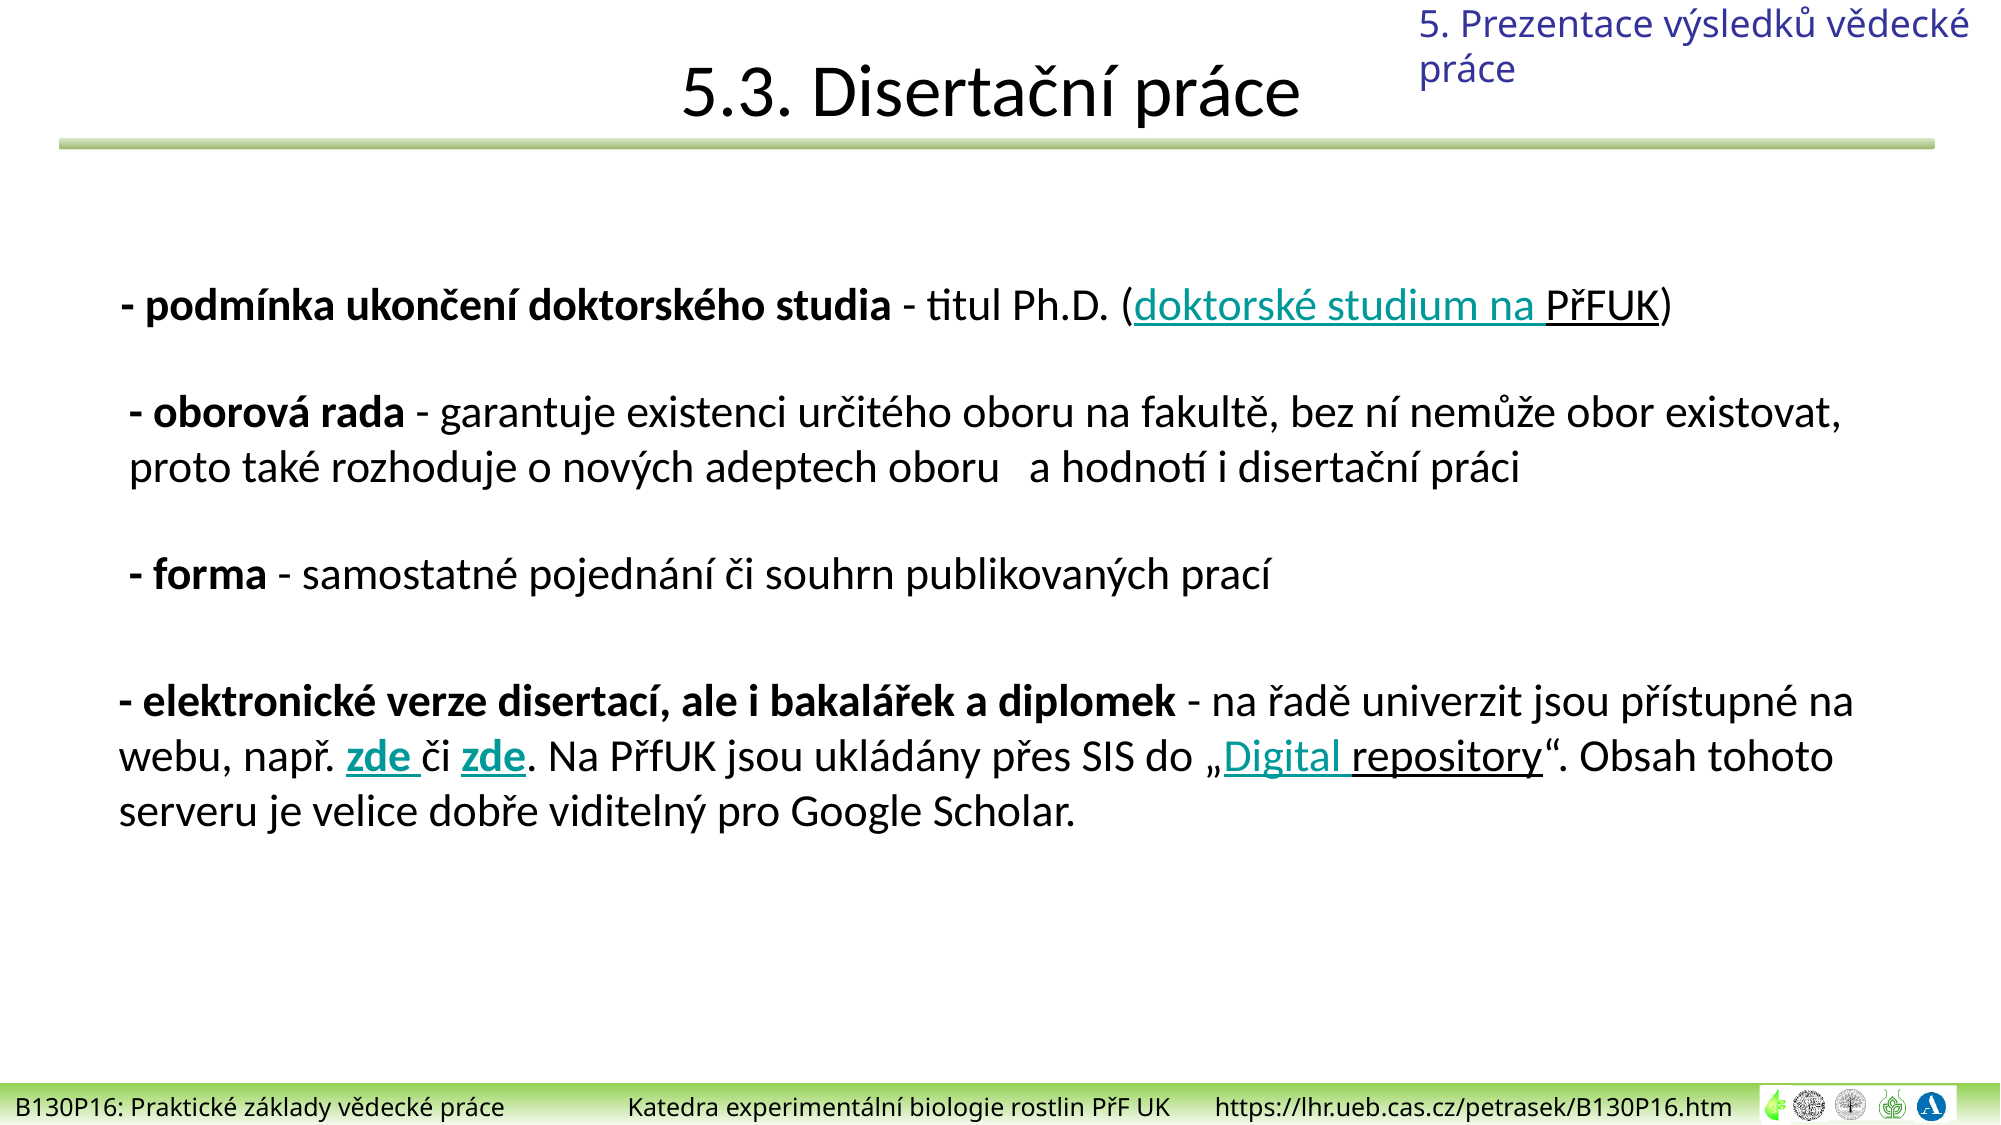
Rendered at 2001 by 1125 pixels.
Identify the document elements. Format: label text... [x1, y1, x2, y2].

text_box 5. Prezentace výsledků vědecké práce [1403, 0, 2000, 97]
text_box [0, 1083, 2000, 1125]
text_box - forma - samostatné pojednání či souhrn publikovaných prací [114, 535, 1915, 606]
text_box - oborová rada - garantuje existenci určitého oboru na fakultě, bez ní nemůže obor existovat, proto také rozhoduje o nových adeptech oboru a hodnotí i disertační práci [114, 374, 1915, 500]
text_box - elektronické verze disertací, ale i bakalářek a diplomek - na řadě univerzit jsou přístupné na webu, např. zde či zde. Na PřfUK jsou ukládány přes SIS do „Digital repository“. Obsah tohoto serveru je velice dobře viditelný pro Google Scholar. [103, 663, 1905, 843]
text_box [56, 139, 1938, 152]
text_box - podmínka ukončení doktorského studia - titul Ph.D. (doktorské studium na PřFUK) [105, 267, 1976, 337]
text_box 5.3. Disertační práce [24, 34, 1960, 139]
